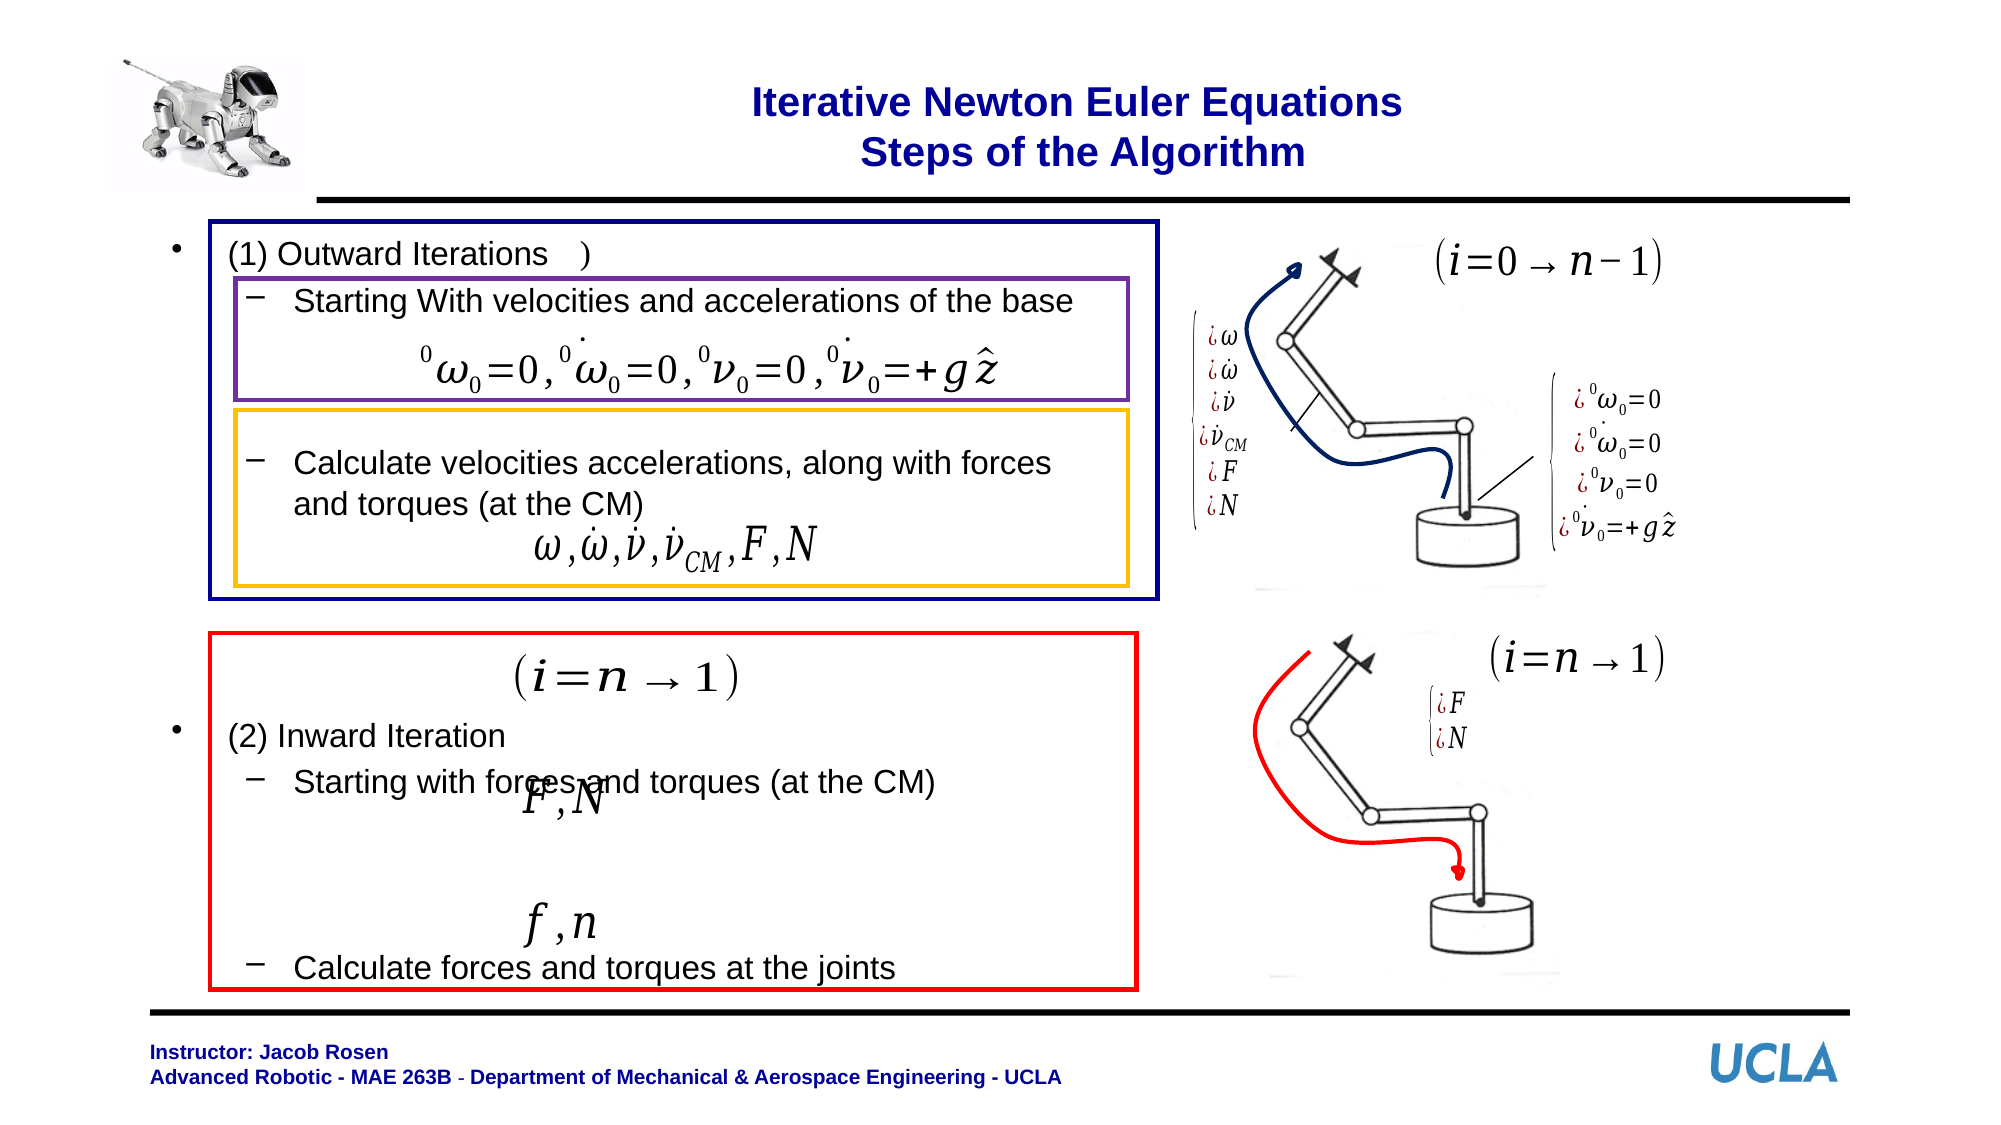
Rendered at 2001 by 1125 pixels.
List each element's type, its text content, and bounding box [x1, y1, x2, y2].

text_box [1246, 315, 1250, 346]
list (1) Outward Iterations Starting With velocities and accelerations of the base Calculate velocities accelerations, along with forces and torques (at the CM) (2) Inward Iteration Starting with forces and torques (at the CM) Calculate forces and torques at the joints [156, 224, 1123, 1000]
picture [107, 59, 306, 194]
picture [1688, 1021, 1860, 1103]
text_box Instructor: Jacob Rosen Advanced Robotic - MAE 263B - Department of Mechanical & Aerospace Engineering - UCLA [135, 1030, 1248, 1094]
text_box [235, 409, 1128, 587]
text_box [235, 278, 1128, 401]
picture [1255, 242, 1547, 600]
text_box [210, 632, 1137, 990]
text_box [1254, 701, 1264, 764]
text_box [1290, 391, 1321, 432]
text_box [210, 221, 1158, 599]
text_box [1477, 456, 1534, 501]
picture [1269, 628, 1561, 986]
title Iterative Newton Euler Equations Steps of the Algorithm [316, 62, 1850, 188]
